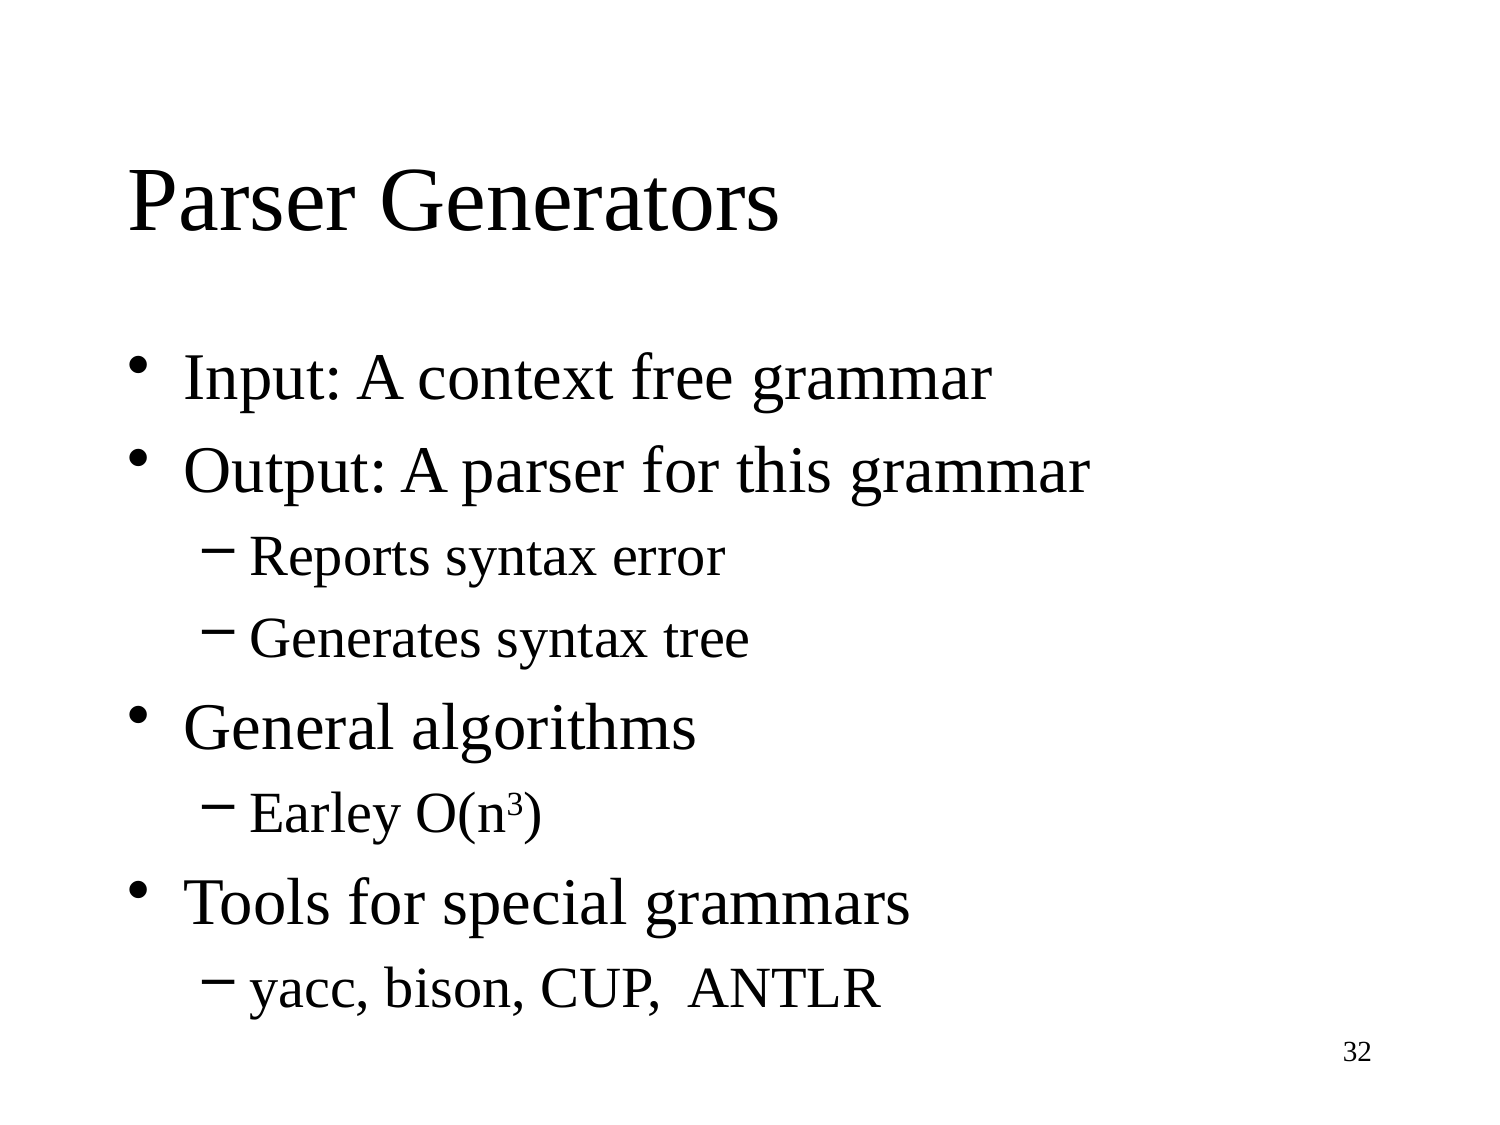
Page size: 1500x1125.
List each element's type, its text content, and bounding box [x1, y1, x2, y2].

slide_number 32 [1074, 1024, 1388, 1101]
title Parser Generators [112, 99, 1388, 288]
list Input: A context free grammar Output: A parser for this grammar Reports syntax error Generates syntax tree General algorithms Earley O(n3) Tools for special grammars yacc, bison, CUP, ANTLR [112, 324, 1388, 1000]
